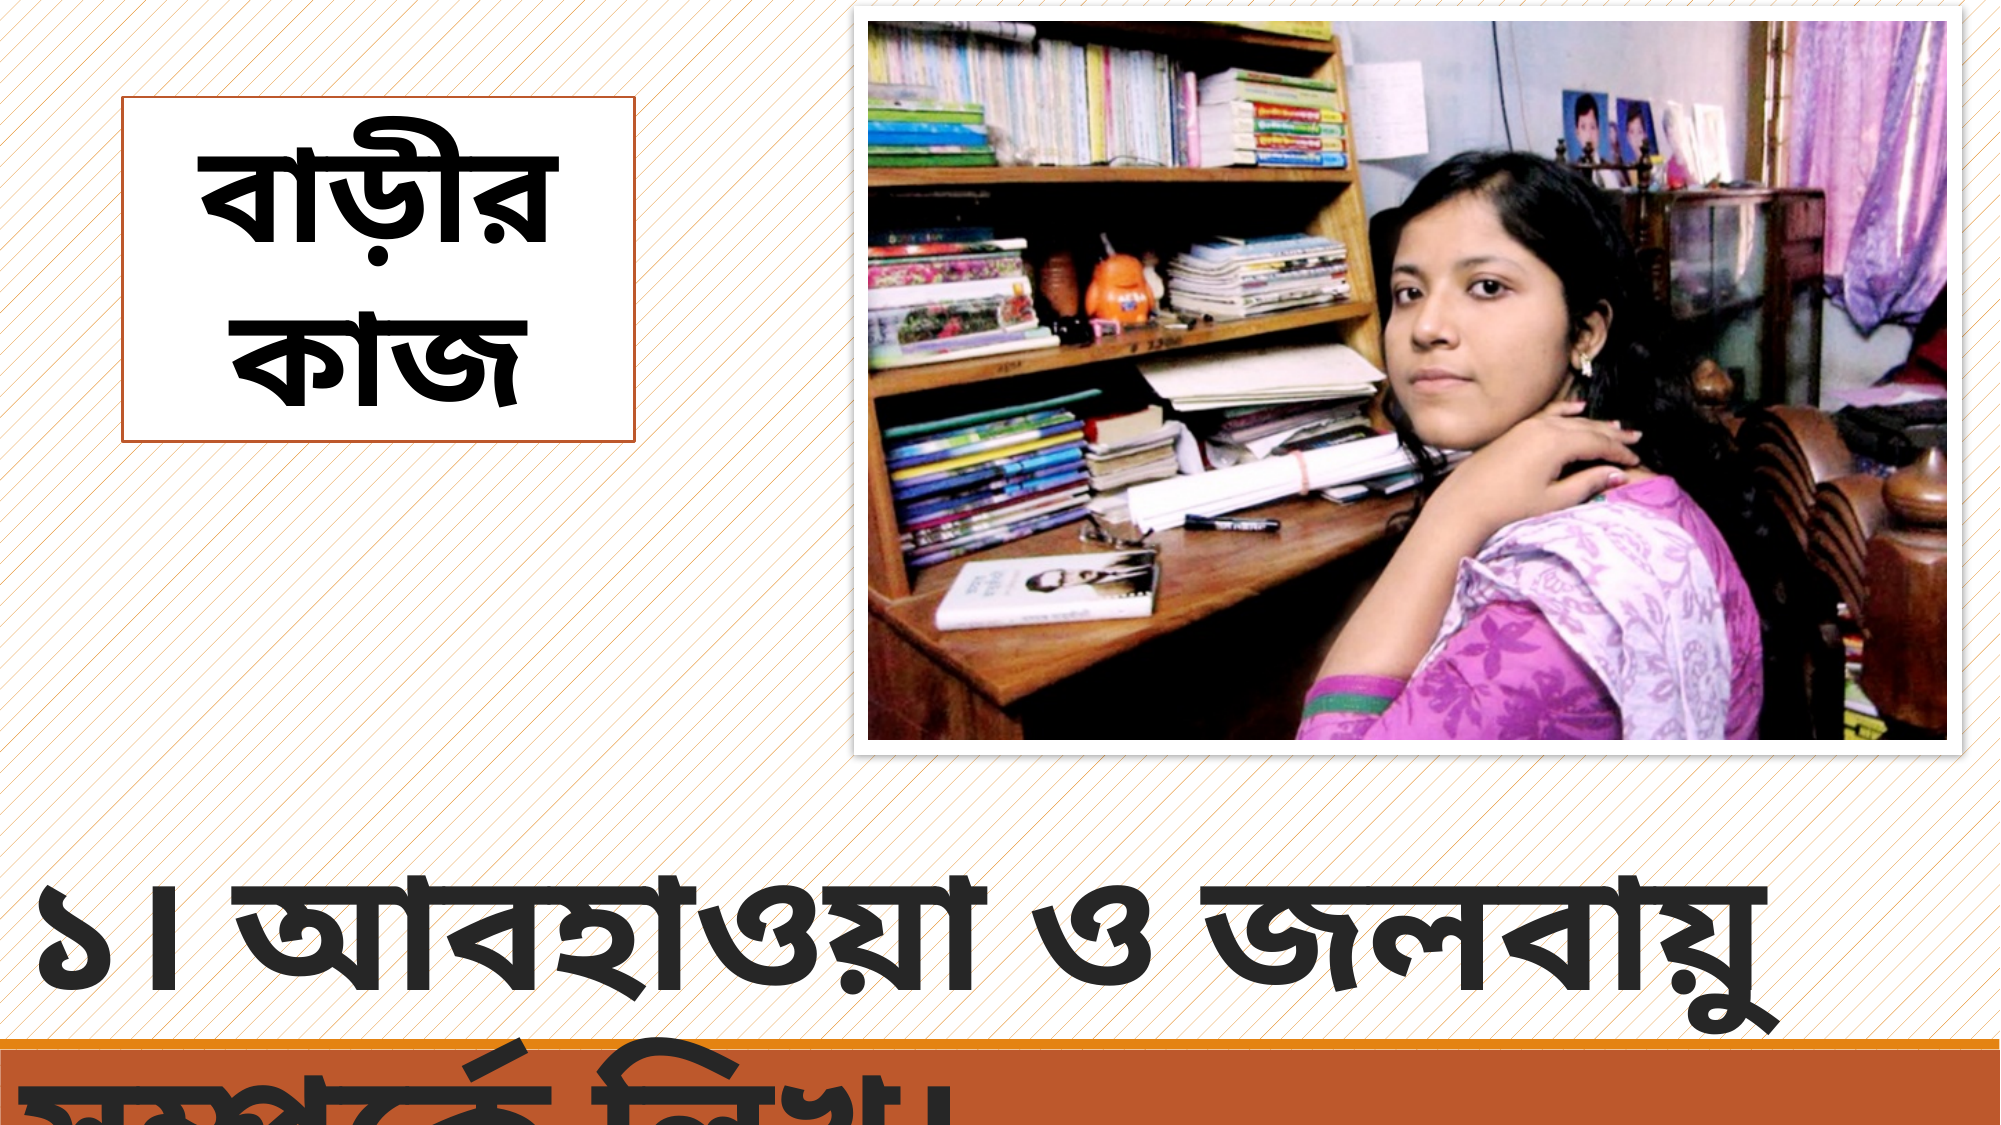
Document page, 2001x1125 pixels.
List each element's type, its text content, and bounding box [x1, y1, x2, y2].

text_box বাড়ীর কাজ [121, 96, 636, 443]
text_box ১। আবহাওয়া ও জলবায়ু সম্পর্কে লিখ। [5, 816, 2000, 1125]
picture [867, 20, 1948, 741]
